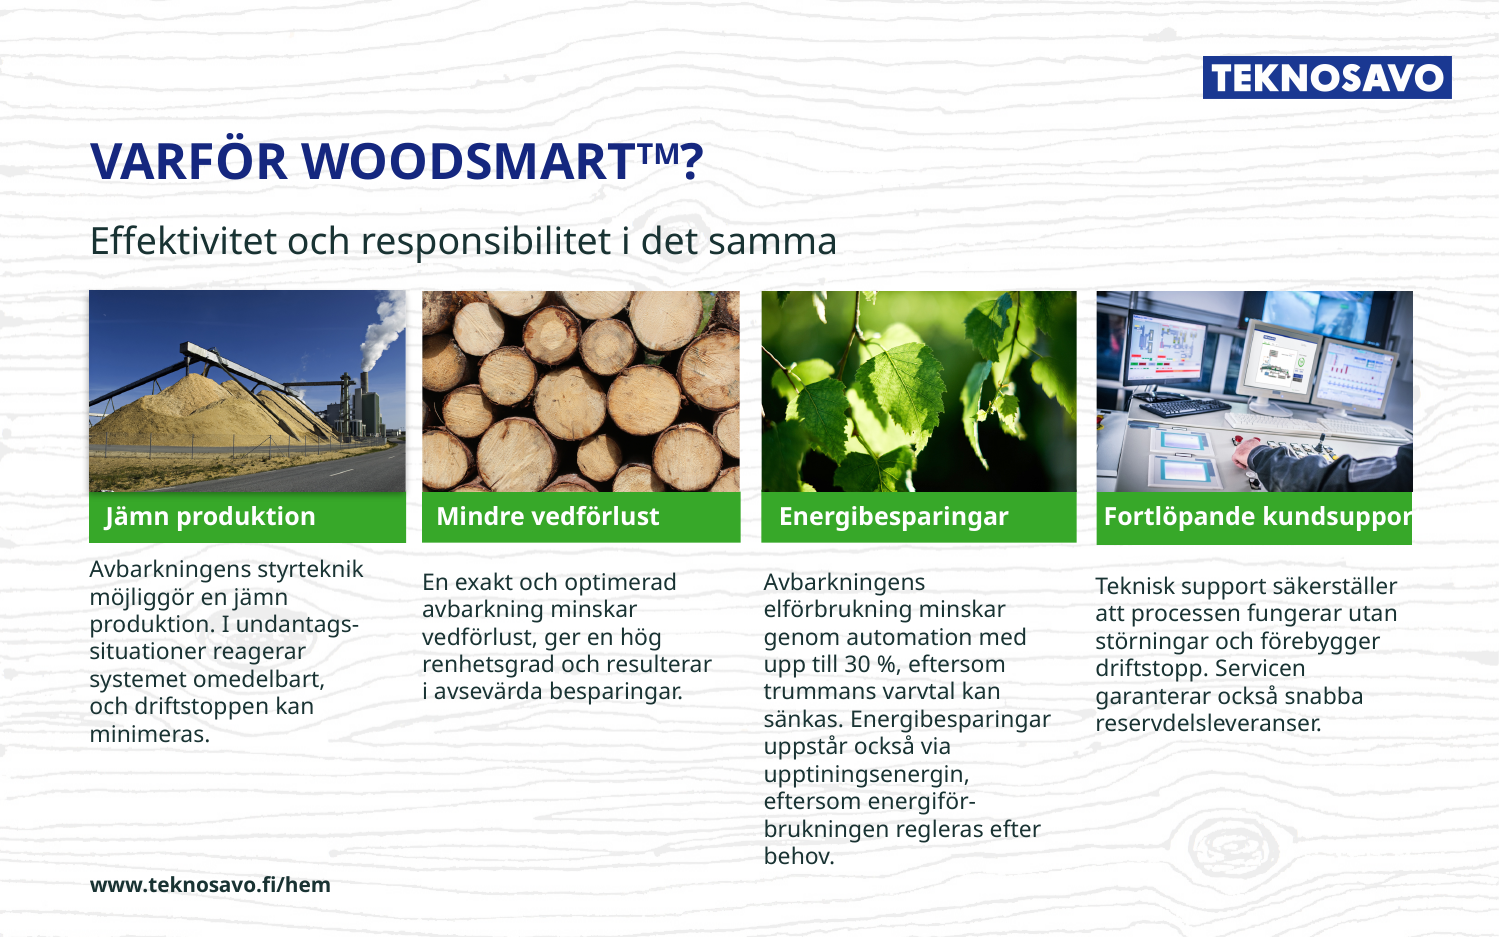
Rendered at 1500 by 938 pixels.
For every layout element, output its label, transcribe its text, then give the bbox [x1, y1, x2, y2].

text_box Effektivitet och responsibilitet i det samma [74, 209, 1175, 269]
text_box Jämn produktion [90, 492, 421, 598]
picture [1096, 290, 1414, 492]
text_box Energibesparingar [764, 500, 1073, 559]
picture [88, 290, 406, 492]
text_box Mindre vedförlust [421, 492, 752, 559]
picture [1203, 56, 1452, 99]
text_box [759, 498, 764, 545]
text_box VARFÖR WOODSMARTTM? [74, 96, 1425, 198]
picture [761, 290, 1077, 493]
text_box En exakt och optimerad avbarkning minskar vedförlust, ger en hög renhetsgrad och resulterar i avsevärda besparingar. [407, 559, 755, 712]
picture [421, 290, 740, 492]
text_box Fortlöpande kundsupport [1088, 492, 1492, 598]
text_box Avbarkningens elförbrukning minskar genom automation med upp till 30 %, eftersom trummans varvtal kan sänkas. Energibesparingar uppstår också via upptiningsenergin, eftersom energiför-brukningen regleras efter behov. [748, 559, 1085, 877]
text_box [1073, 497, 1079, 545]
text_box Teknisk support säkerställer att processen fungerar utan störningar och förebygger driftstopp. Servicen garanterar också snabba reservdels­leveranser. [1080, 563, 1424, 744]
text_box Avbarkningens styrteknik möjliggör en jämn produktion. I undantags-situationer reagerar systemet omedelbart, och driftstoppen kan minimeras. [74, 547, 404, 755]
